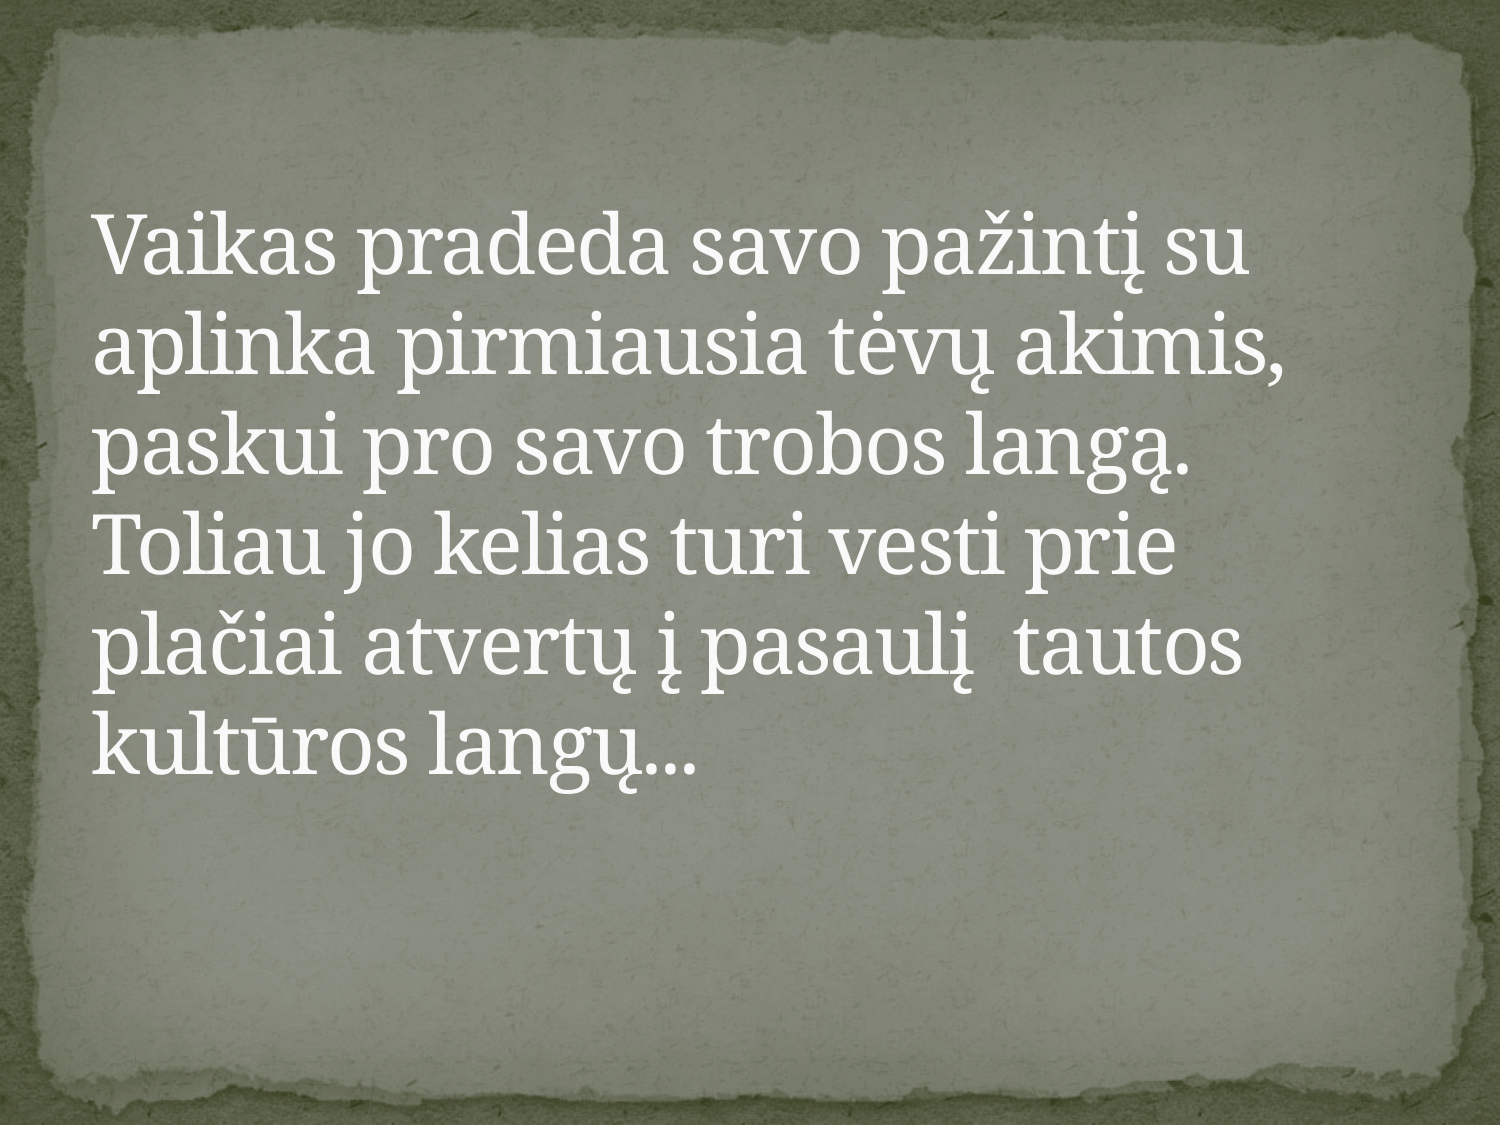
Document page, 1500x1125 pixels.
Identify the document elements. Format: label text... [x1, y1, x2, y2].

title Vaikas pradeda savo pažintį su aplinka pirmiausia tėvų akimis, paskui pro savo trobos langą. Toliau jo kelias turi vesti prie plačiai atvertų į pasaulį tautos kultūros langų... [76, 611, 1427, 799]
